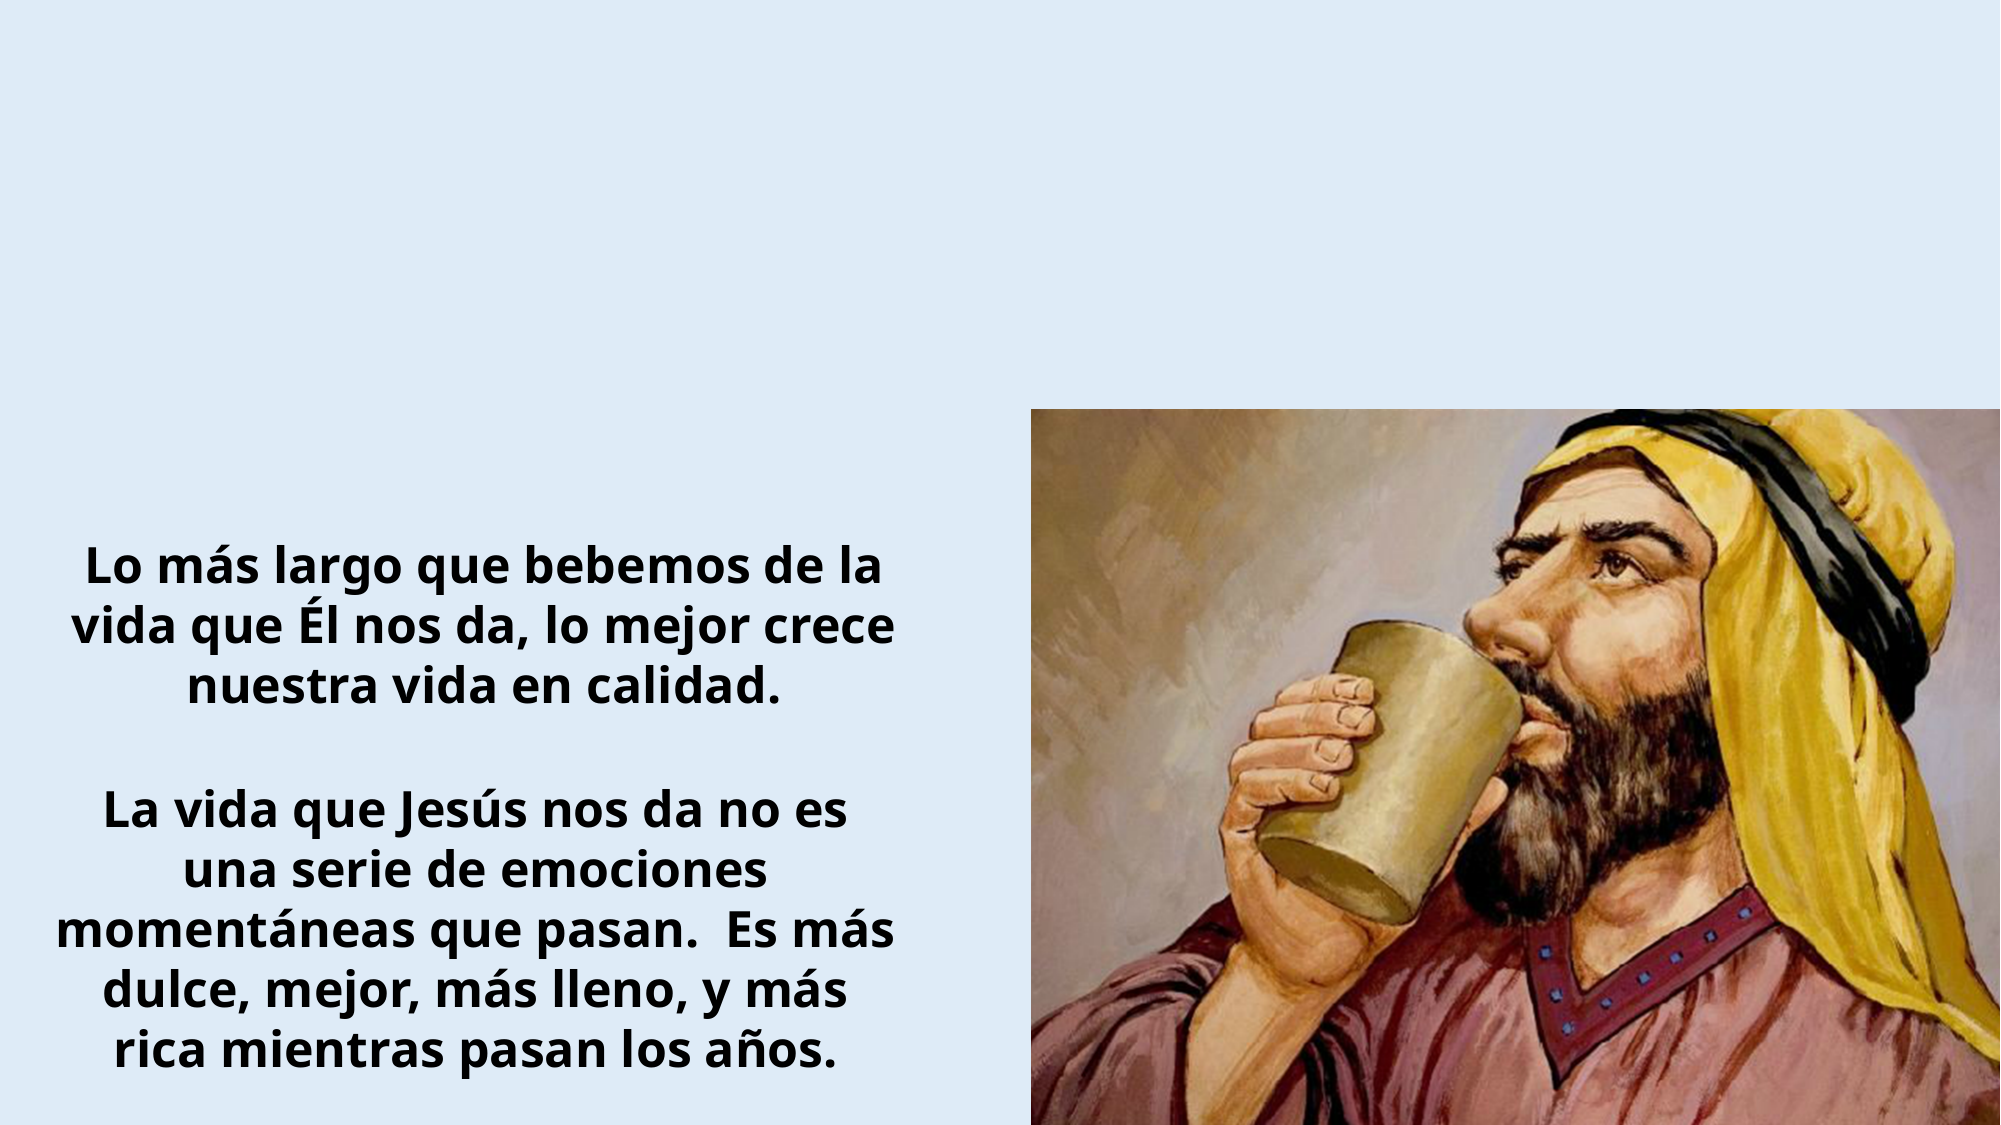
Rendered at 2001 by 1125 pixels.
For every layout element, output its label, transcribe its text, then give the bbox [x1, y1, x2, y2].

text_box La vida que Jesús nos da no es una serie de emociones momentáneas que pasan. Es más dulce, mejor, más lleno, y más rica mientras pasan los años. [36, 770, 915, 1085]
text_box Lo más largo que bebemos de la vida que Él nos da, lo mejor crece nuestra vida en calidad. [53, 525, 915, 721]
picture [1031, 409, 2000, 1125]
